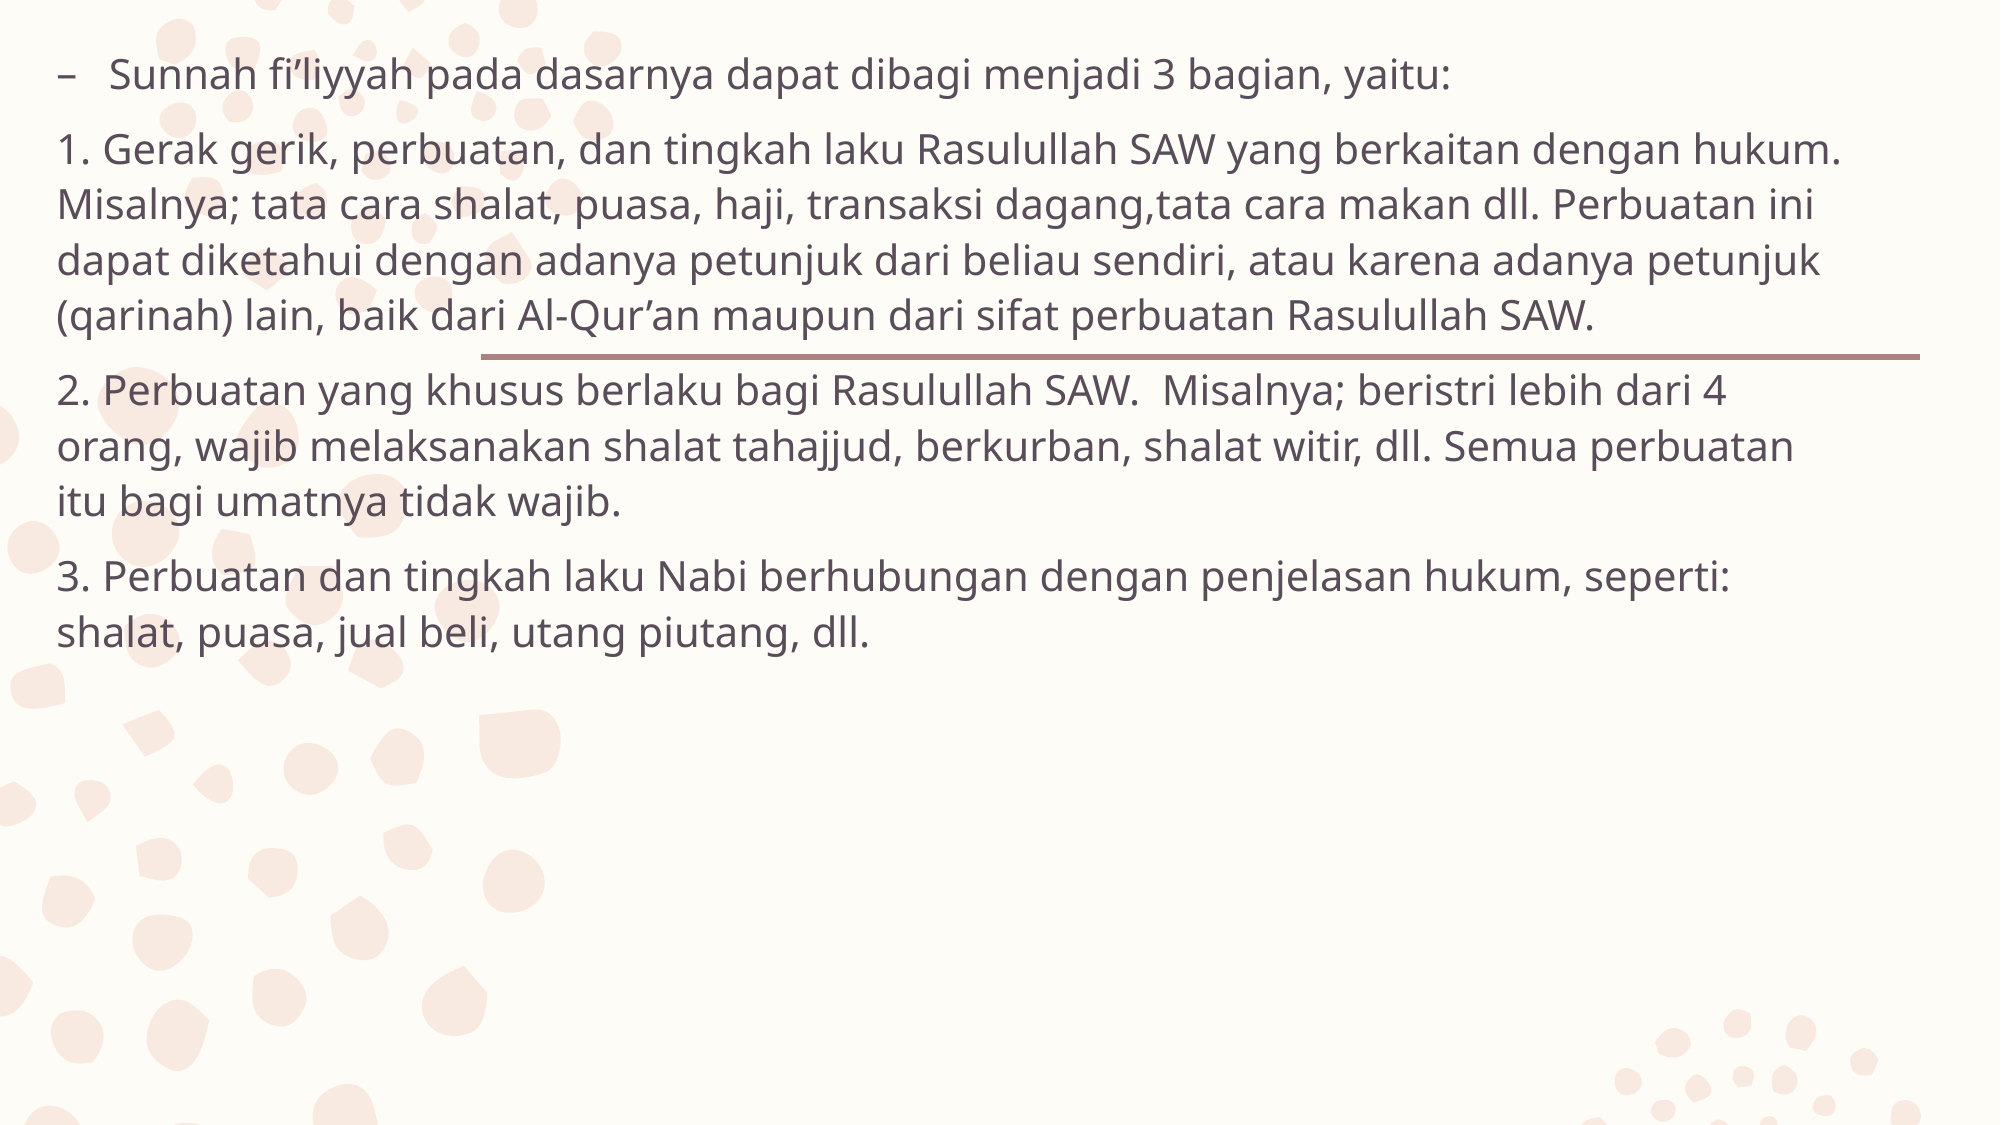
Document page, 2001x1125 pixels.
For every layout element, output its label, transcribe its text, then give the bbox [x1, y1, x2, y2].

list Sunnah fi’liyyah pada dasarnya dapat dibagi menjadi 3 bagian, yaitu: 1. Gerak gerik, perbuatan, dan tingkah laku Rasulullah SAW yang berkaitan dengan hukum. Misalnya; tata cara shalat, puasa, haji, transaksi dagang,tata cara makan dll. Perbuatan ini dapat diketahui dengan adanya petunjuk dari beliau sendiri, atau karena adanya petunjuk (qarinah) lain, baik dari Al-Qur’an maupun dari sifat perbuatan Rasulullah SAW. 2. Perbuatan yang khusus berlaku bagi Rasulullah SAW. Misalnya; beristri lebih dari 4 orang, wajib melaksanakan shalat tahajjud, berkurban, shalat witir, dll. Semua perbuatan itu bagi umatnya tidak wajib. 3. Perbuatan dan tingkah laku Nabi berhubungan dengan penjelasan hukum, seperti: shalat, puasa, jual beli, utang piutang, dll. [41, 34, 1863, 1014]
